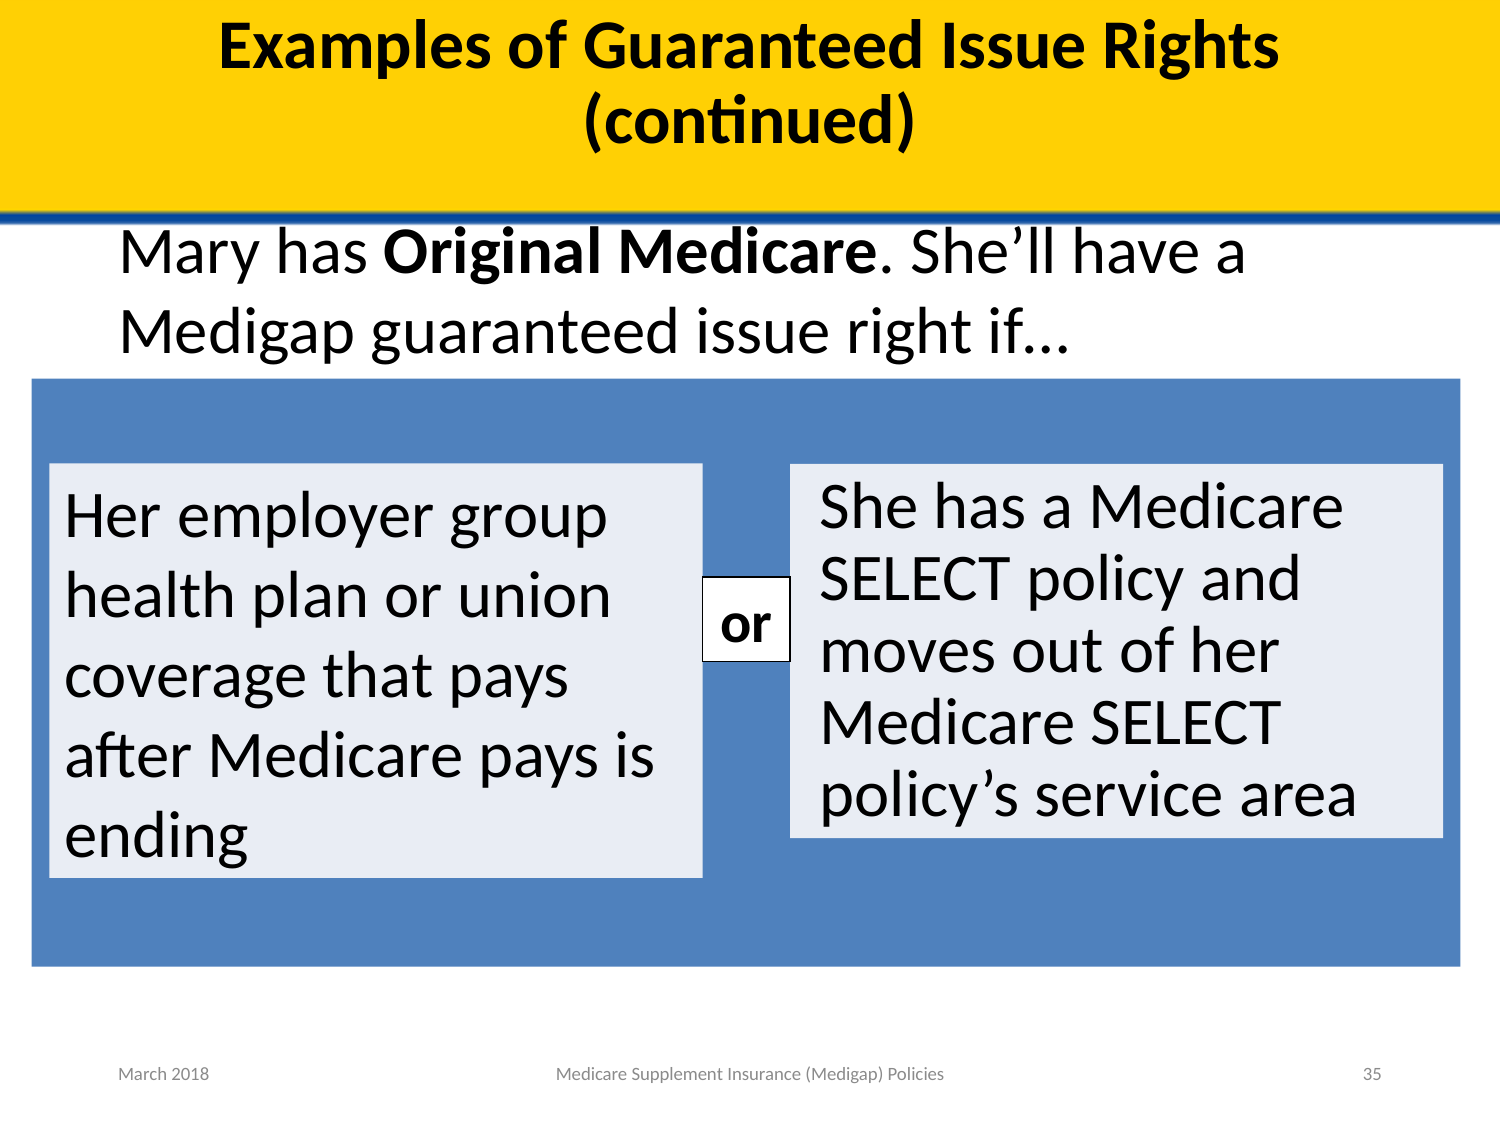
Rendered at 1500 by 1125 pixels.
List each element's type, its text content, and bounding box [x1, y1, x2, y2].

text_box [31, 378, 1461, 967]
slide_number 35 [1059, 1042, 1397, 1103]
list Mary has Original Medicare. She’ll have a Medigap guaranteed issue right if… [103, 199, 1397, 378]
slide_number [103, 1042, 441, 1103]
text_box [49, 463, 1444, 883]
title Examples of Guaranteed Issue Rights (continued) [103, 0, 1397, 167]
picture [0, 0, 1500, 1125]
footer Medicare Supplement Insurance (Medigap) Policies [496, 1042, 1004, 1103]
